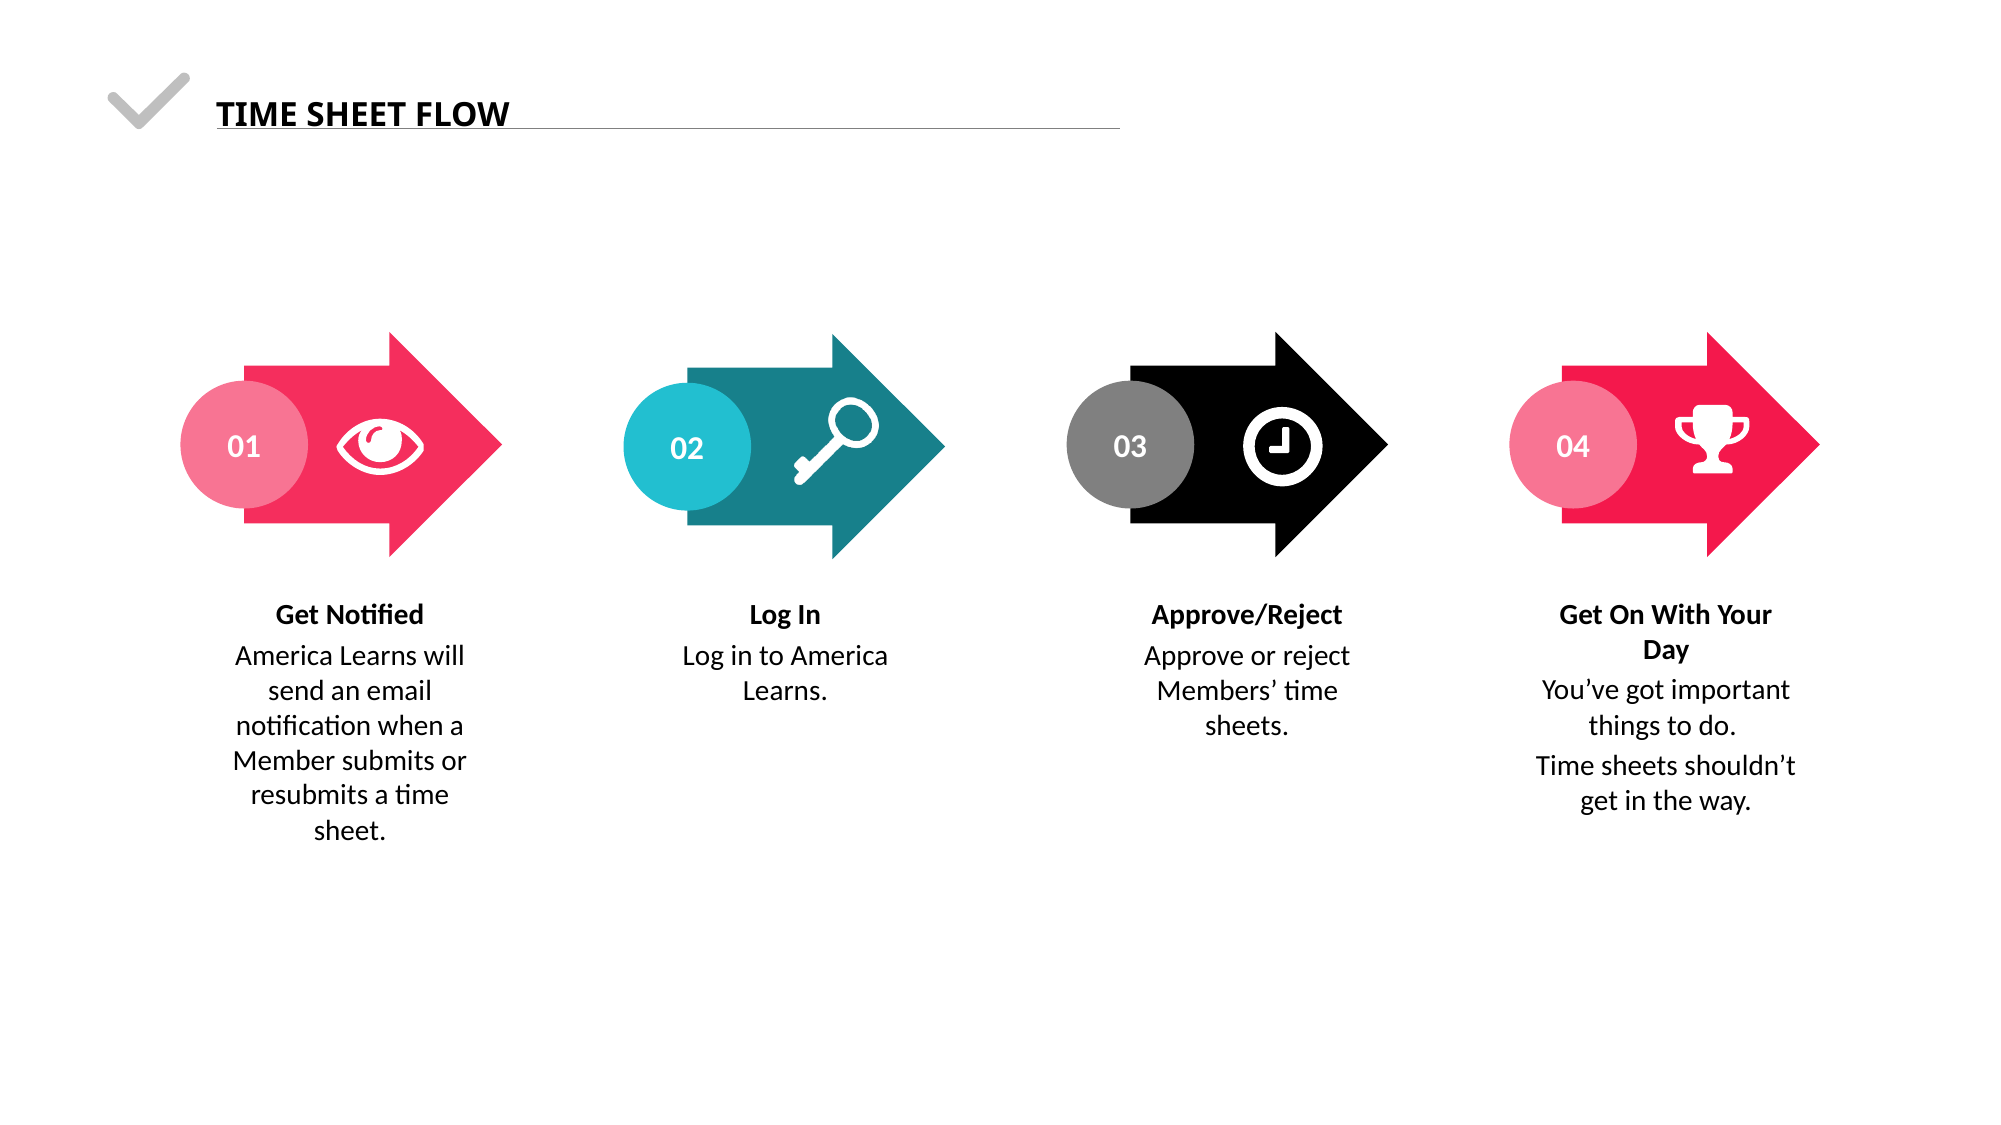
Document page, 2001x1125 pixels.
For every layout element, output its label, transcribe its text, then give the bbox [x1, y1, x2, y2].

text_box [243, 329, 504, 560]
text_box [1675, 404, 1750, 474]
text_box Log In Log in to America Learns. [654, 595, 918, 707]
text_box [686, 331, 947, 562]
picture [792, 397, 880, 485]
text_box Approve/Reject Approve or reject Members’ time sheets. [1119, 595, 1375, 741]
text_box [1560, 329, 1822, 560]
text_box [623, 382, 752, 511]
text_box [1066, 380, 1195, 509]
text_box [1243, 406, 1323, 487]
text_box [107, 72, 190, 130]
text_box [336, 418, 424, 475]
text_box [180, 380, 309, 509]
text_box Get Notified America Learns will send an email notification when a Member submits or resubmits a time sheet. [216, 595, 484, 846]
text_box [1509, 380, 1637, 509]
text_box TIME SHEET FLOW [201, 66, 1013, 141]
text_box Get On With Your Day You’ve got important things to do. Time sheets shouldn’t get in the way. [1533, 595, 1799, 817]
text_box [1129, 329, 1390, 560]
